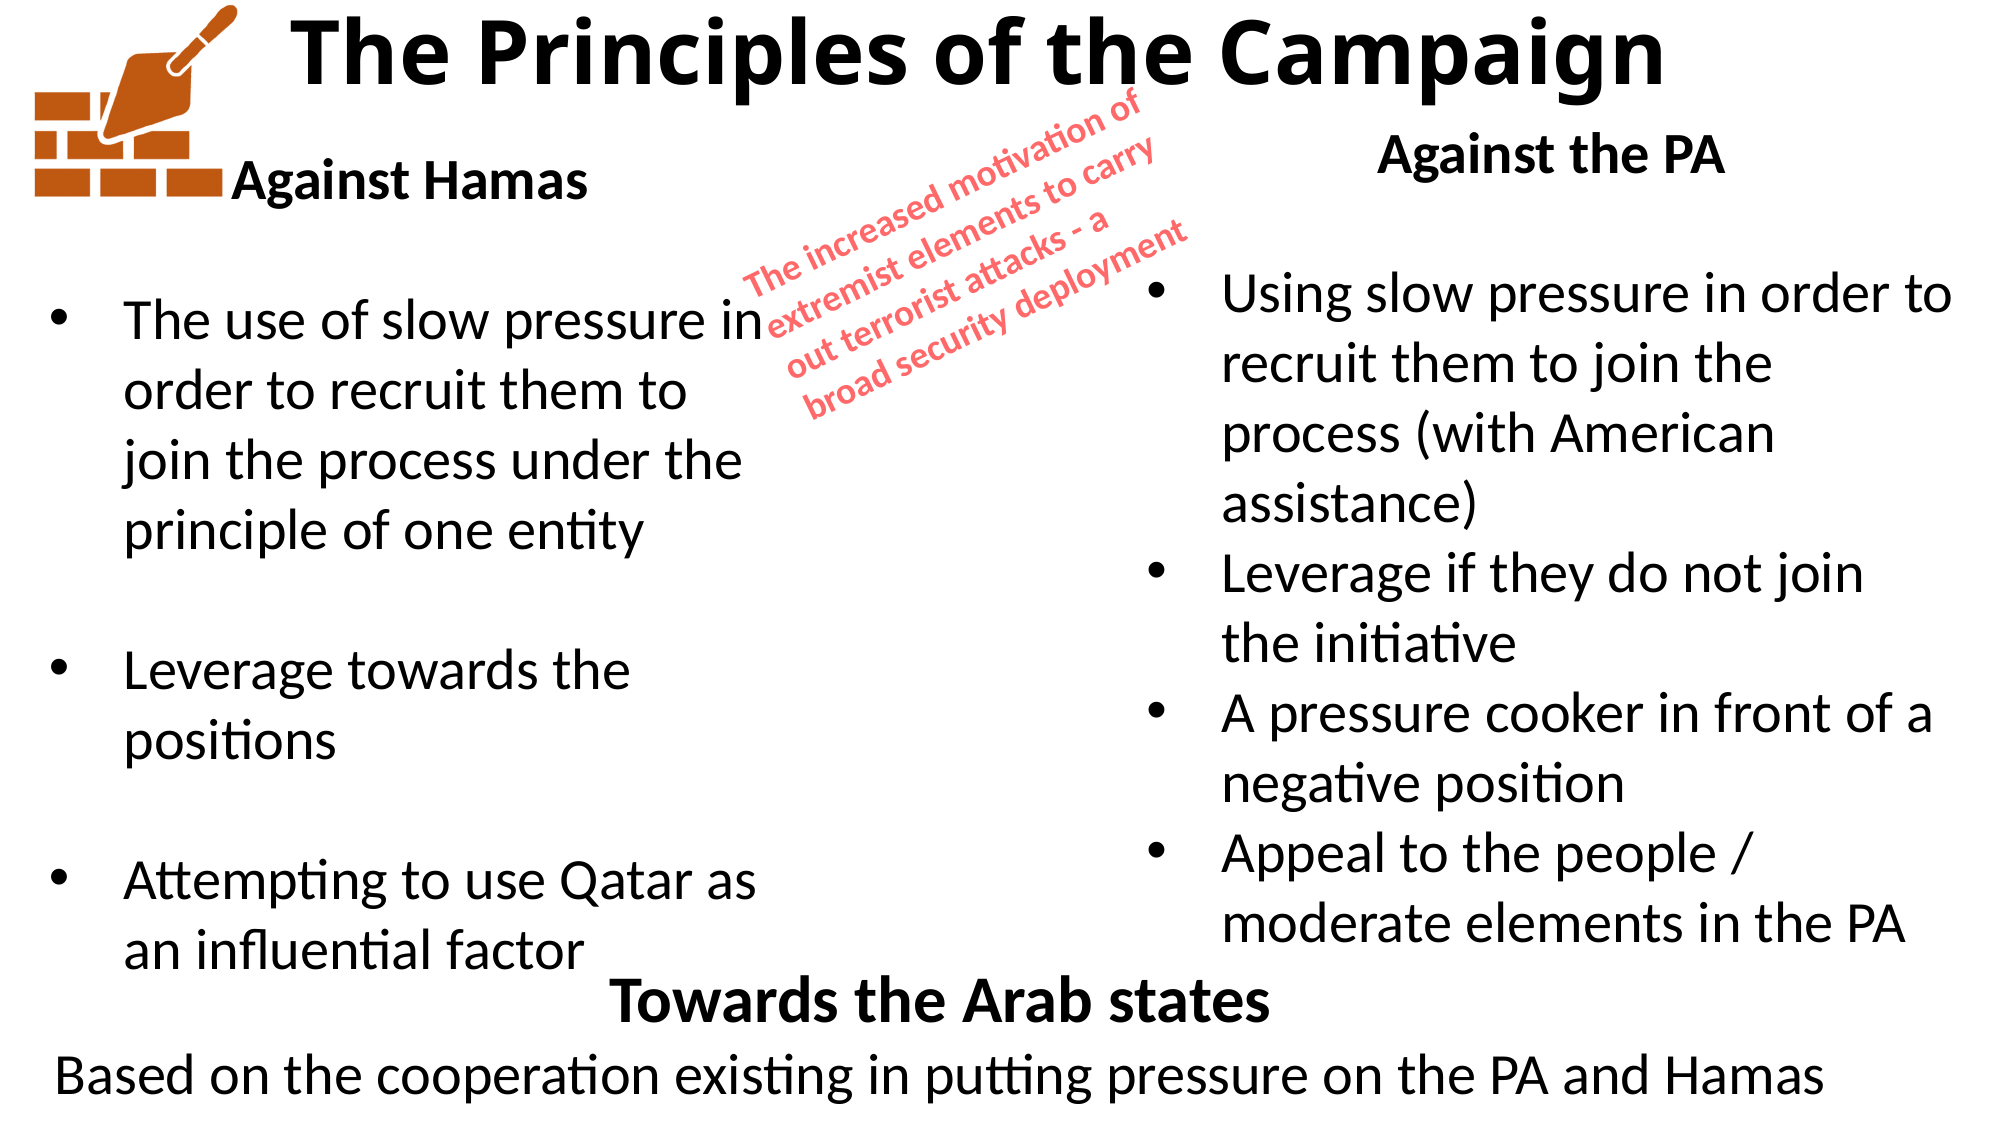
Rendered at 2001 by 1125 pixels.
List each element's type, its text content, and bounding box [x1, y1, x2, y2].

picture [1, 0, 271, 203]
text_box The increased motivation of extremist elements to carry out terrorist attacks - a broad security deployment [719, 55, 1238, 442]
title The Principles of the Campaign [271, 0, 1893, 112]
text_box Towards the Arab states Based on the cooperation existing in putting pressure on the PA and Hamas [34, 948, 1848, 1094]
text_box Against the PA Using slow pressure in order to recruit them to join the process (with American assistance) Leverage if they do not join the initiative A pressure cooker in front of a negative position Appeal to the people / moderate elements in the PA [1131, 106, 1972, 973]
text_box Against Hamas The use of slow pressure in order to recruit them to join the process under the principle of one entity Leverage towards the positions Attempting to use Qatar as an influential factor [33, 133, 787, 999]
